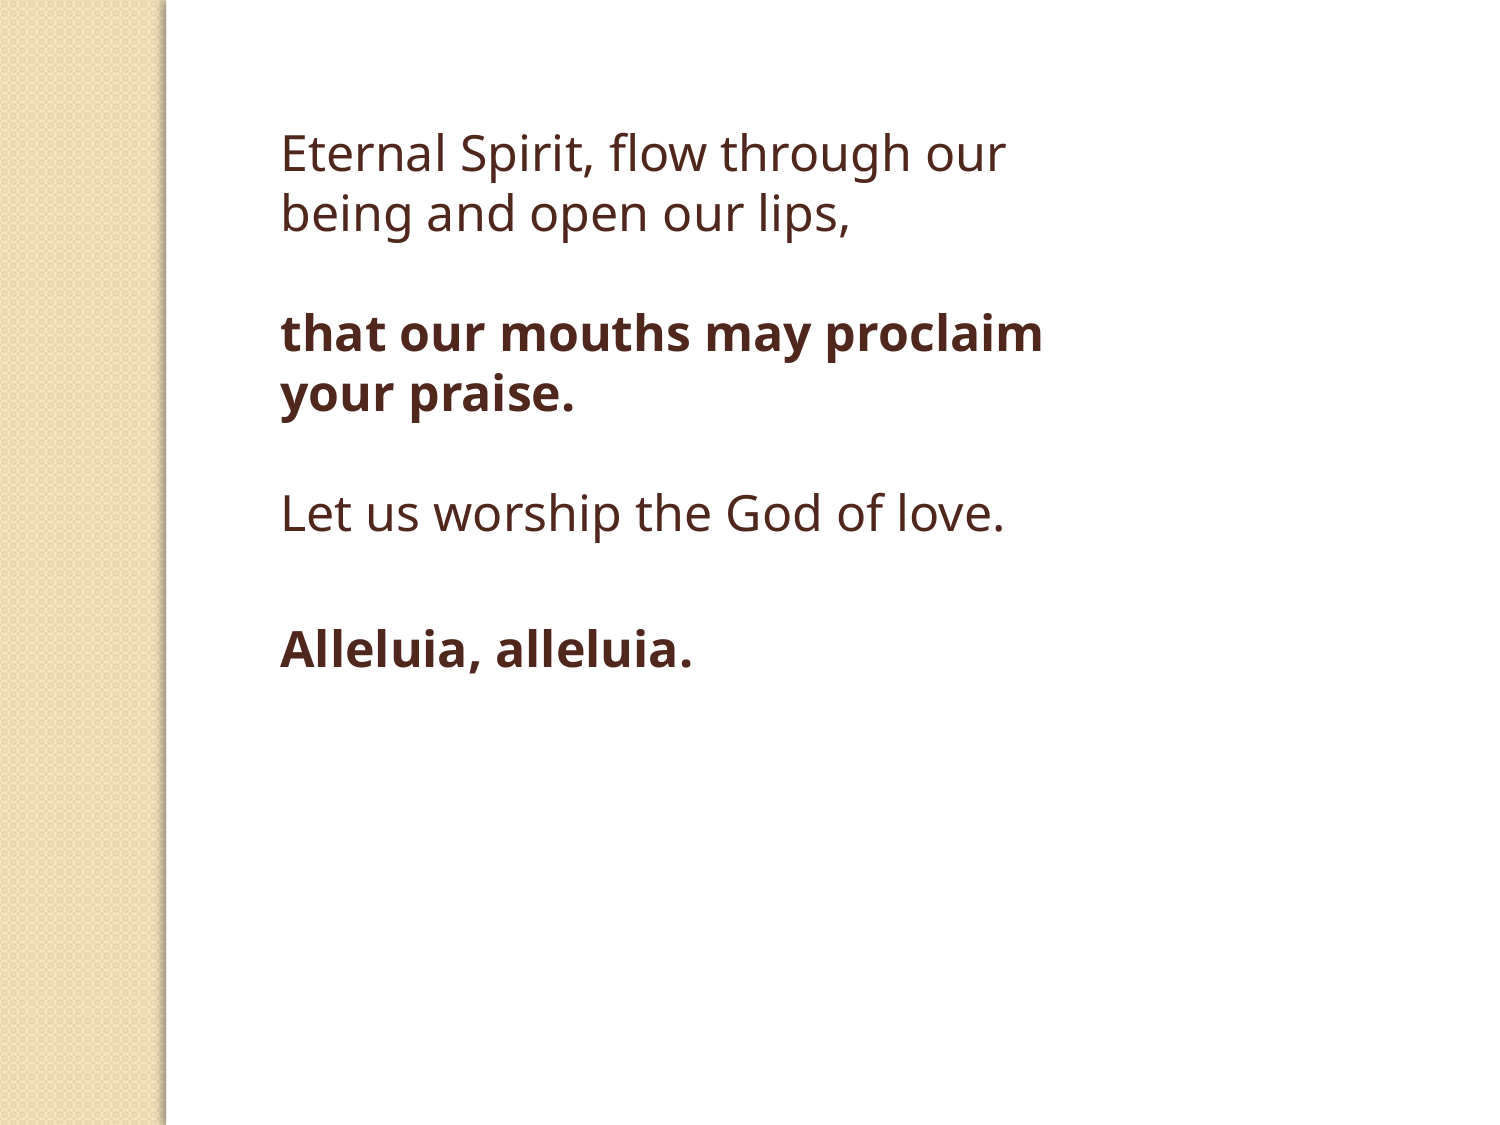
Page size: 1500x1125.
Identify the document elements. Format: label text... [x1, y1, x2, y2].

text_box Eternal Spirit, flow through our being and open our lips, that our mouths may proclaim your praise. Let us worship the God of love. Alleluia, alleluia. [265, 113, 1125, 685]
